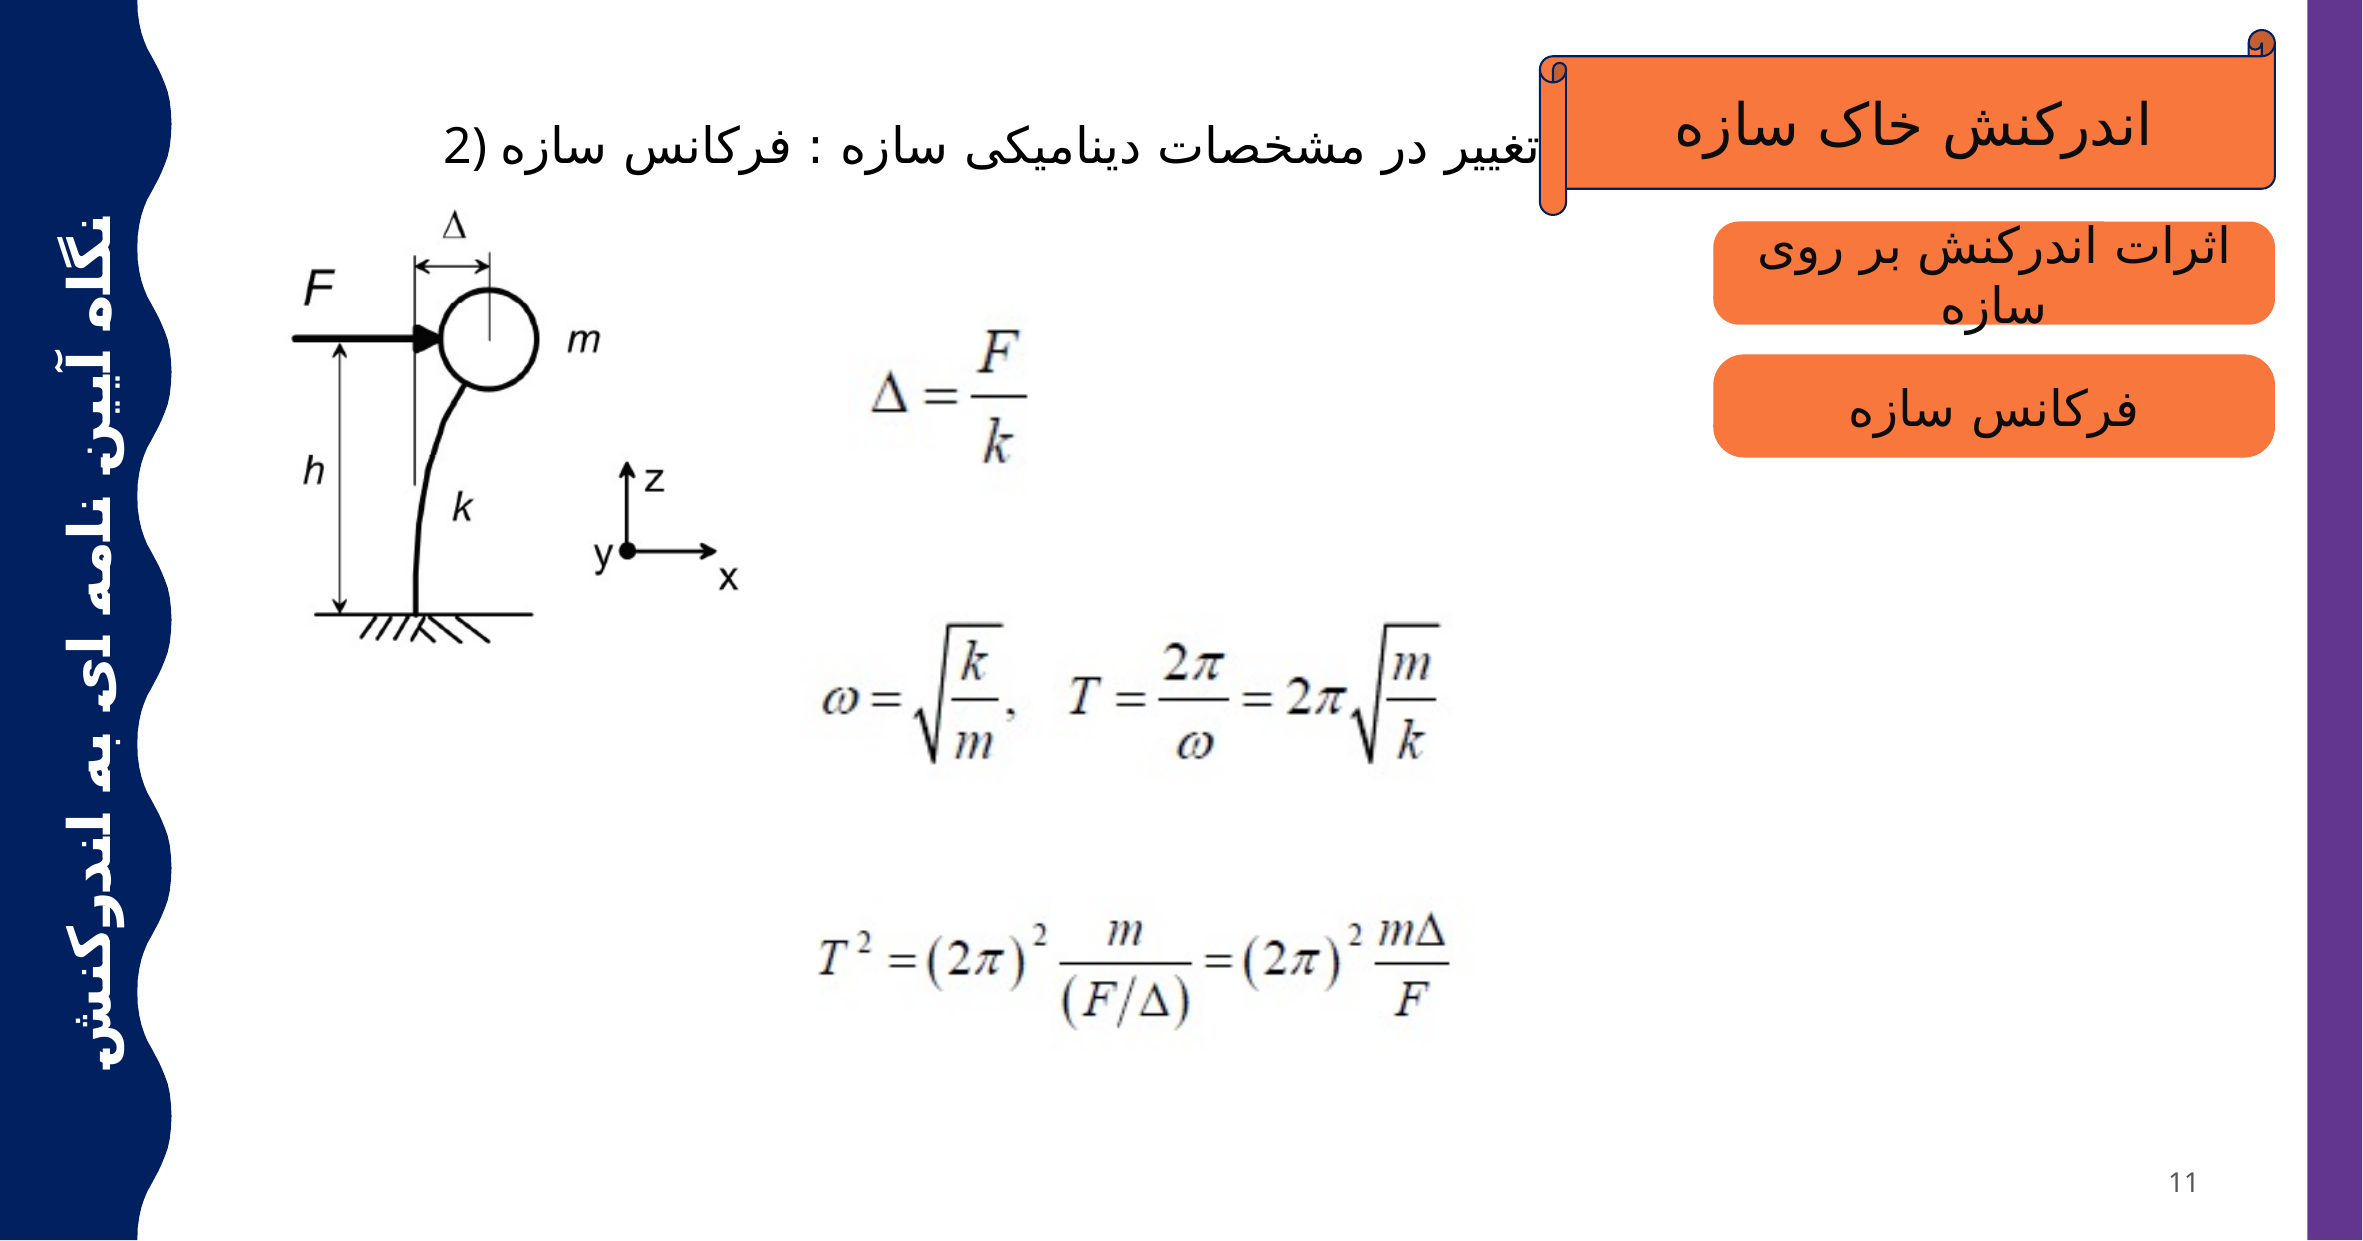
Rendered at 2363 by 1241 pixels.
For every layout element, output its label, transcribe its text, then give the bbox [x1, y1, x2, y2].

text_box فرکانس سازه [1712, 353, 2277, 459]
slide_number 11 [1668, 1152, 2215, 1216]
text_box 2) تغییر در مشخصات دینامیکی سازه : فرکانس سازه [428, 106, 1588, 181]
picture [780, 895, 1515, 1065]
text_box اثرات اندرکنش بر روی سازه [1712, 220, 2277, 326]
text_box اندرکنش خاک سازه [1538, 28, 2276, 216]
picture [252, 181, 1492, 812]
text_box نگاه آیین نامه ای به اندرکنش خاک سازه [9, 144, 235, 1085]
